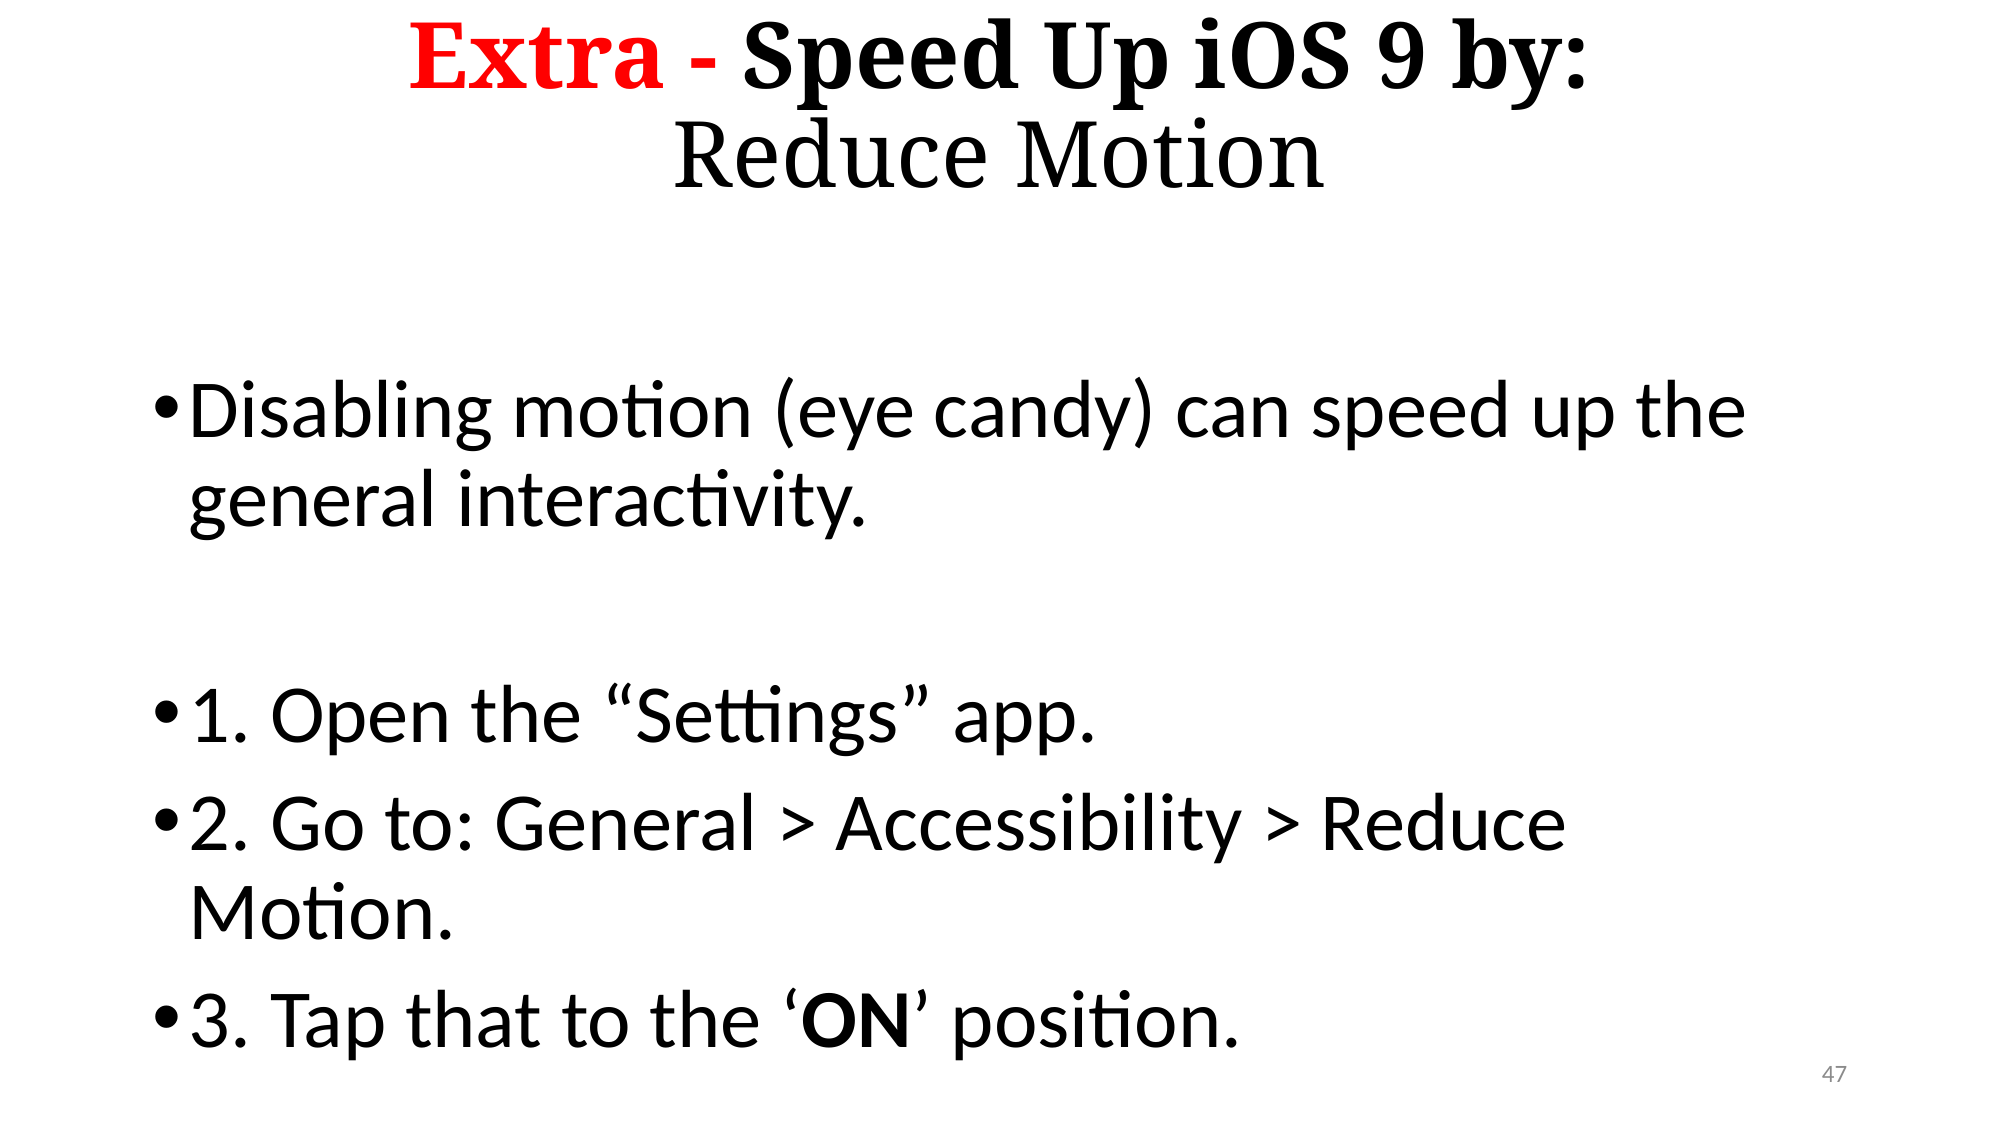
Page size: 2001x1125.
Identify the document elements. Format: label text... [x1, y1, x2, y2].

list Disabling motion (eye candy) can speed up the general interactivity. 1. Open the “Settings” app. 2. Go to: General > Accessibility > Reduce Motion. 3. Tap that to the ‘ON’ position. [137, 358, 1863, 1073]
title Extra - Speed Up iOS 9 by: Reduce Motion [137, 0, 1863, 218]
slide_number 47 [1412, 1042, 1863, 1103]
